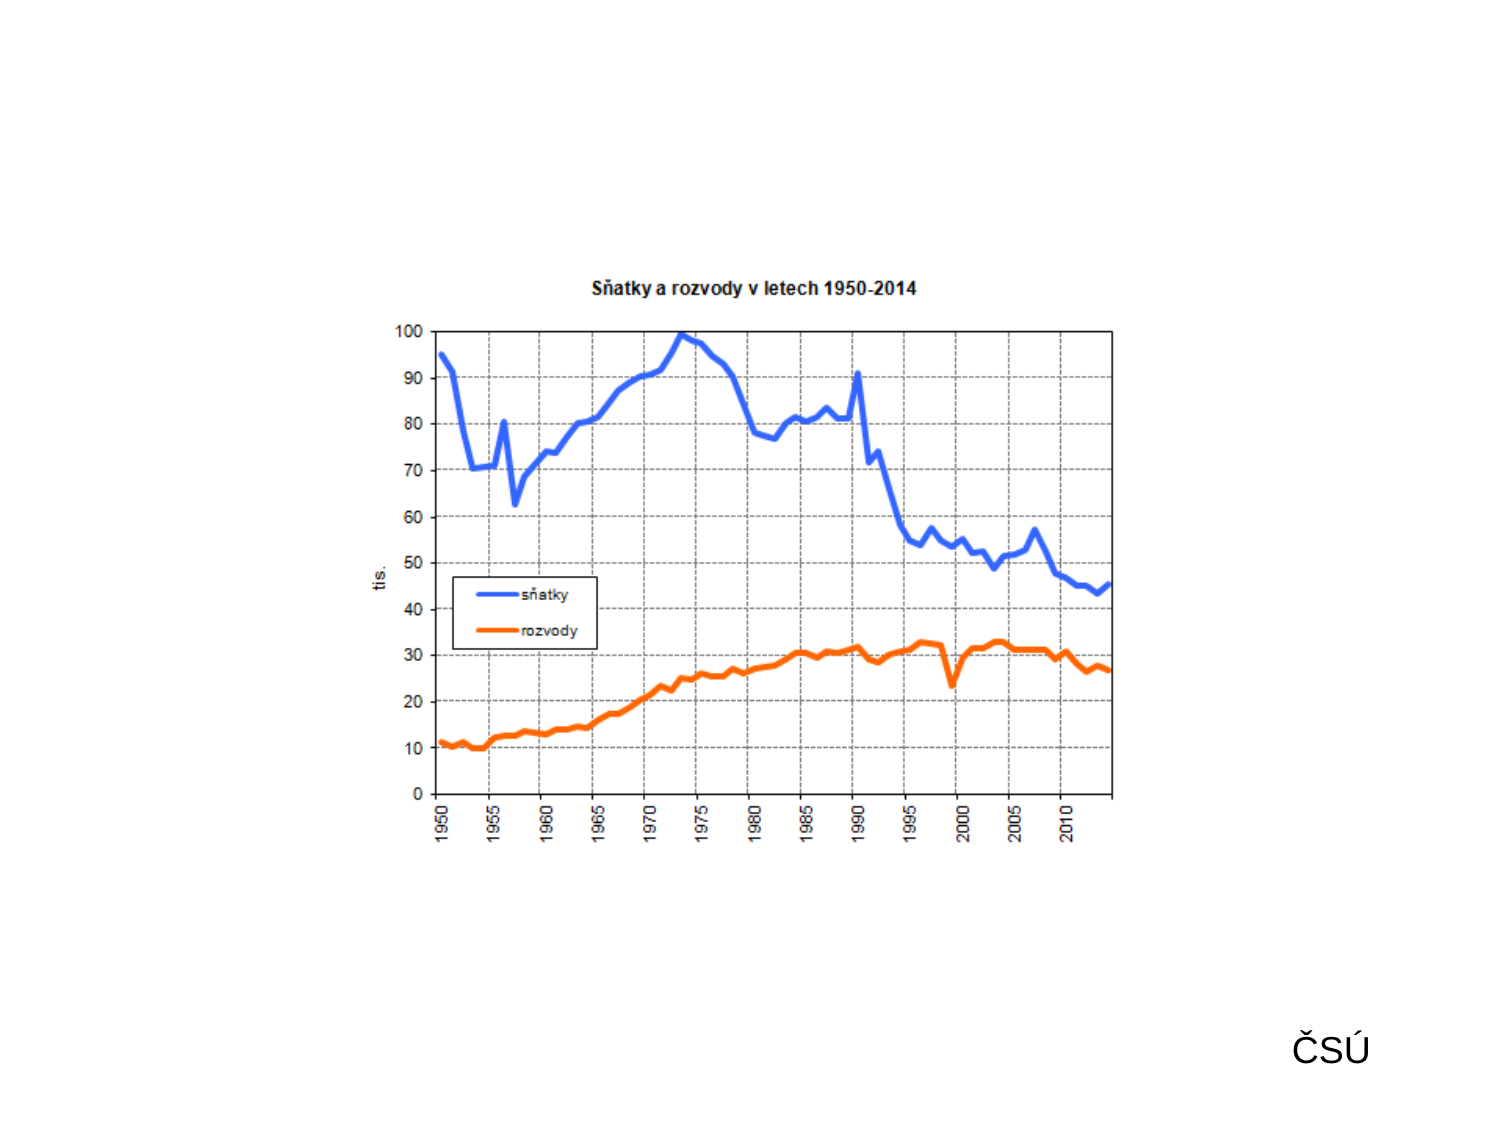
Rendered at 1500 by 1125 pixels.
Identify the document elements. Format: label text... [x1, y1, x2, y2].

picture [357, 252, 1143, 873]
text_box ČSÚ [1277, 1018, 1442, 1079]
